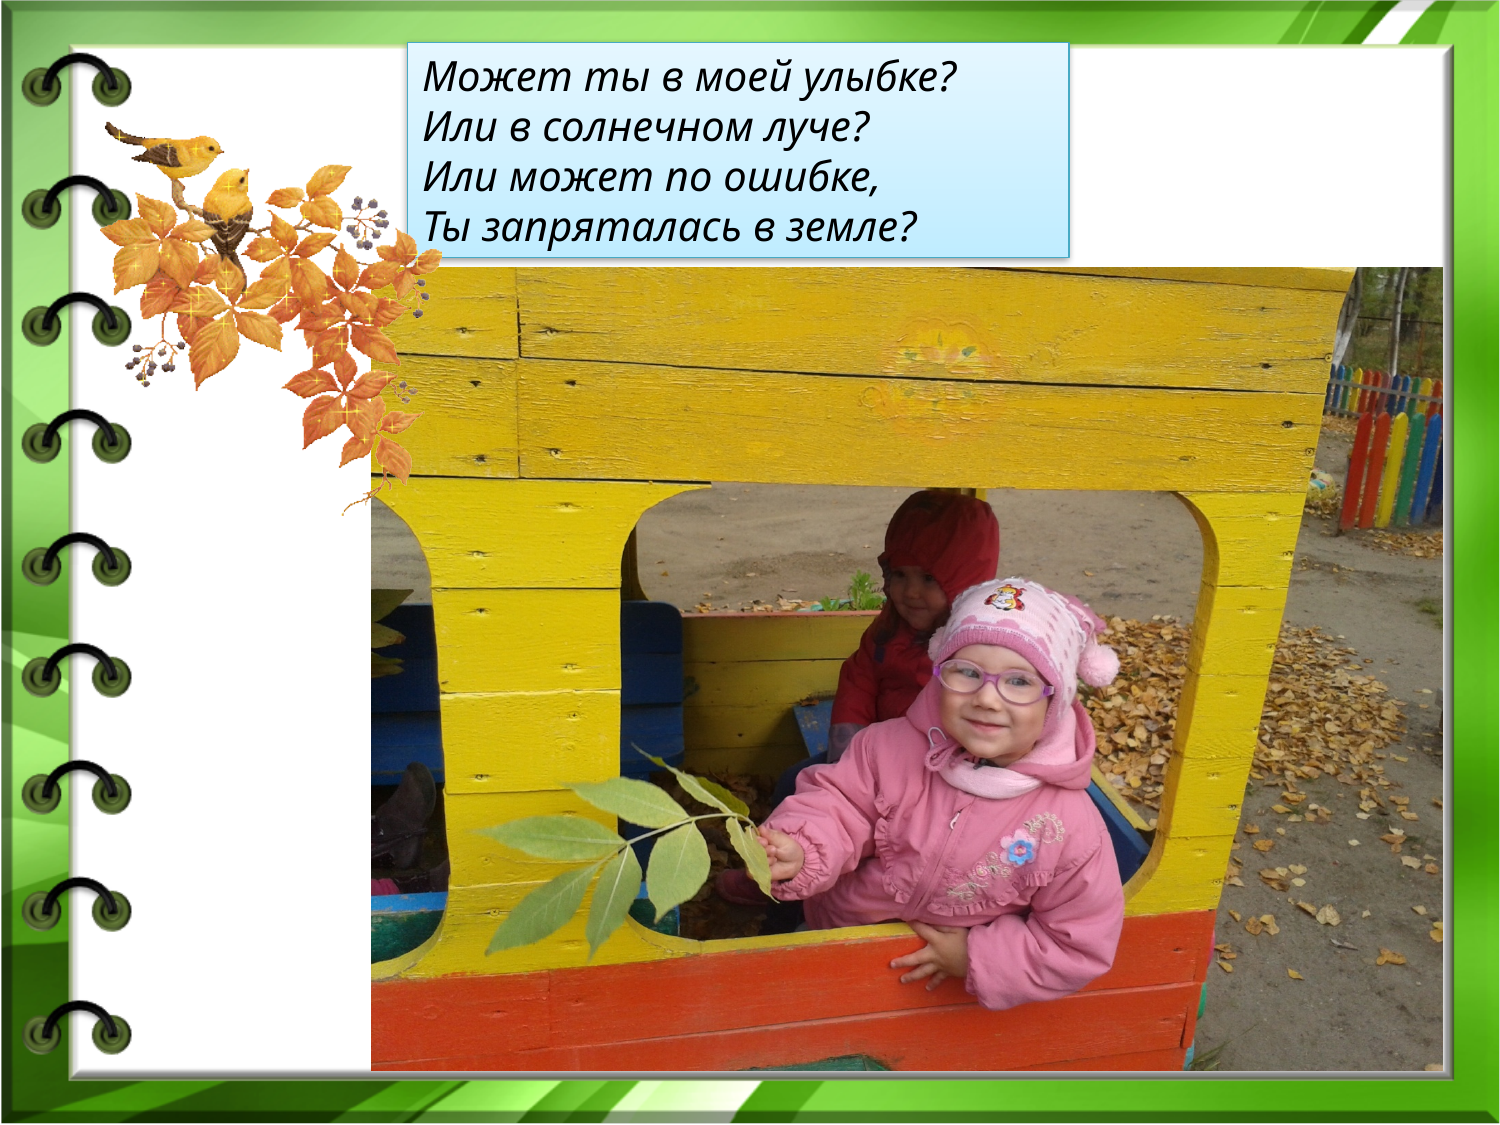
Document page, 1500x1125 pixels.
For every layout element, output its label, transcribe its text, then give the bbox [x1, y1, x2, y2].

picture [0, 0, 1500, 1125]
text_box Может ты в моей улыбке? Или в солнечном луче? Или может по ошибке, Ты запряталась в земле? [407, 42, 1070, 258]
